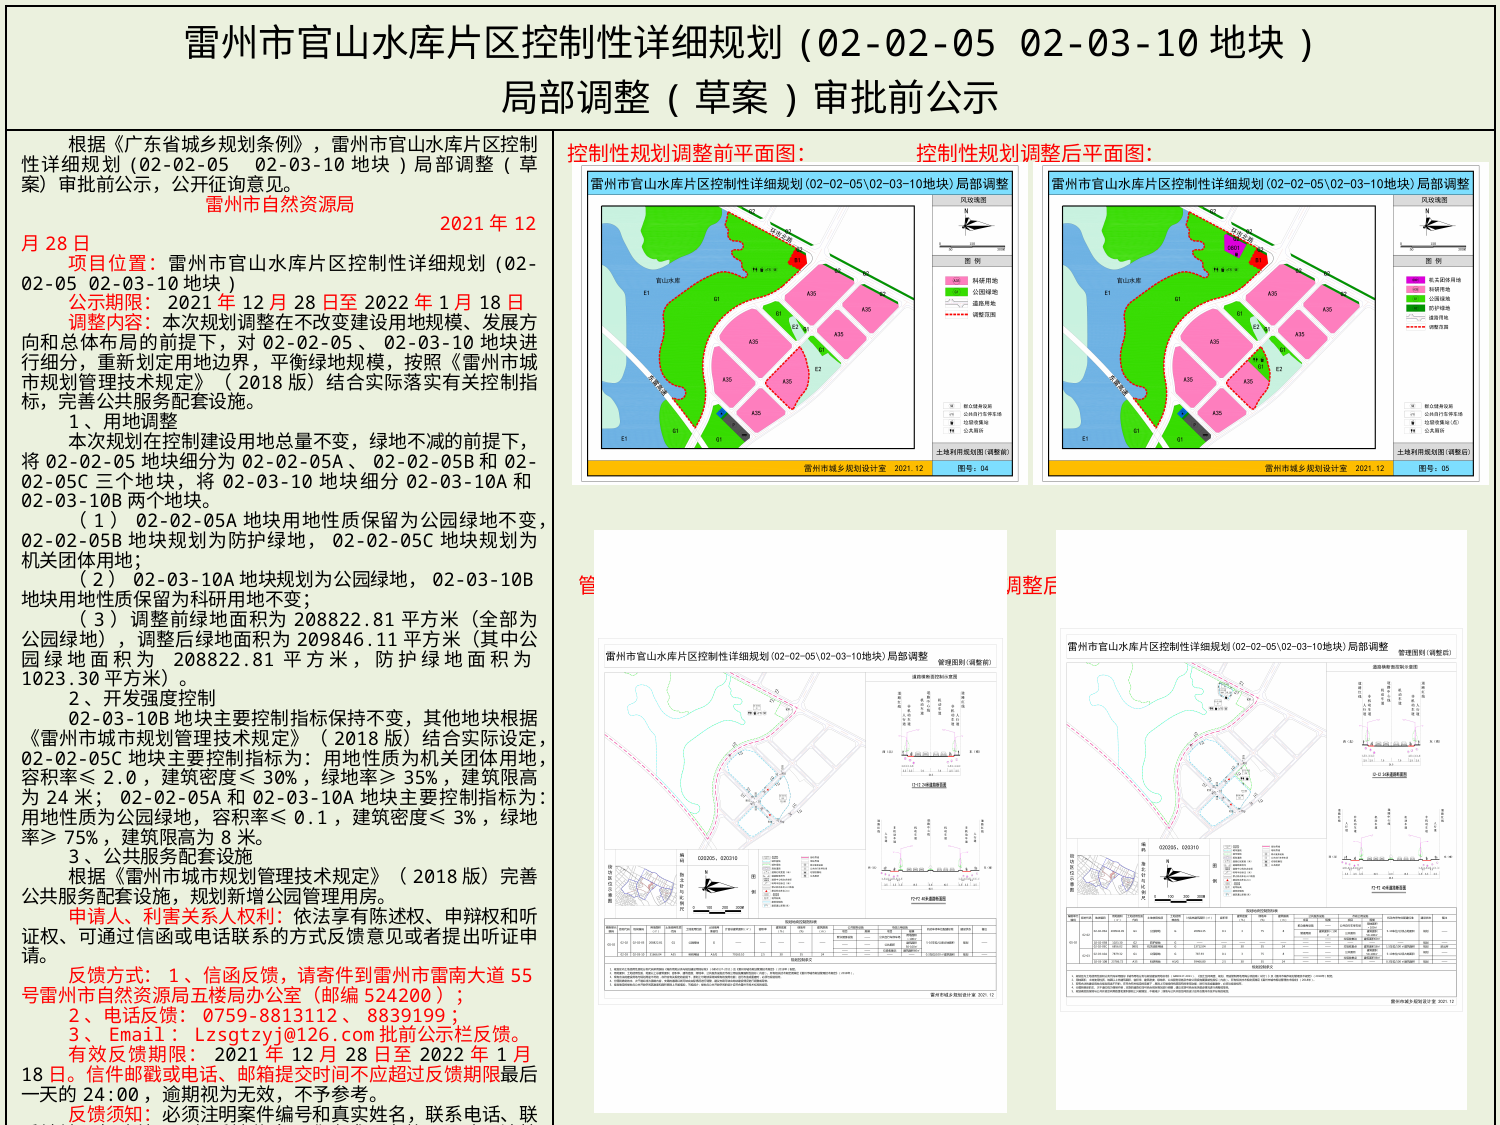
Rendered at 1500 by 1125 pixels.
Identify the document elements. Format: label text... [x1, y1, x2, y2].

table_cell 控制性规划调整前平面图： 控制性规划调整后平面图： 管理图则（调整前） 管理图则（调整后） [554, 131, 1494, 1125]
picture [594, 529, 1007, 1113]
picture [1055, 529, 1467, 1111]
picture [1033, 162, 1490, 485]
table_cell 根据《广东省城乡规划条例》，雷州市官山水库片区控制性详细规划(02-02-05 02-03-10地块)局部调整(草案）审批前公示，公开征询意见。 雷州市自然资源局 2021年12月28日 项目位置：雷州市官山水库片区控制性详细规划(02-02-05 02-03-10地块) 公示期限：2021年12月28日至2022年1月18日 调整内容：本次规划调整在不改变建设用地规模、发展方向和总体布局的前提下，对02-02-05、02-03-10地块进行细分，重新划定用地边界，平衡绿地规模，按照《雷州市城市规划管理技术规定》（2018版）结合实际落实有关控制指标，完善公共服务配套设施。 1、用地调整 本次规划在控制建设用地总量不变，绿地不减的前提下，将02-02-05地块细分为02-02-05A、02-02-05B和02-02-05C三个地块，将02-03-10地块细分02-03-10A和02-03-10B两个地块。 （1）02-02-05A地块用地性质保留为公园绿地不变，02-02-05B地块规划为防护绿地，02-02-05C地块规划为机关团体用地； （2）02-03-10A地块规划为公园绿地，02-03-10B地块用地性质保留为科研用地不变； （3）调整前绿地面积为208822.81平方米（全部为公园绿地），调整后绿地面积为209846.11平方米（其中公园绿地面积为 208822.81平方米，防护绿地面积为1023.30平方米）。 2、开发强度控制 02-03-10B地块主要控制指标保持不变，其他地块根据《雷州市城市规划管理技术规定》（2018版）结合实际设定，02-02-05C地块主要控制指标为：用地性质为机关团体用地，容积率≤2.0，建筑密度≤30%，绿地率≥35%，建筑限高为24米；02-02-05A和02-03-10A地块主要控制指标为：用地性质为公园绿地，容积率≤0.1，建筑密度≤3%，绿地率≥75%，建筑限高为8米。 3、公共服务配套设施 根据《雷州市城市规划管理技术规定》（2018版）完善公共服务配套设施，规划新增公园管理用房。 申请人、利害关系人权利：依法享有陈述权、申辩权和听证权、可通过信函或电话联系的方式反馈意见或者提出听证申请。 反馈方式：1、信函反馈，请寄件到雷州市雷南大道55号雷州市自然资源局五楼局办公室（邮编524200）； 2、电话反馈：0759-8813112、8839199； 3、Email：Lzsgtzyj@126.com批前公示栏反馈。 有效反馈期限：2021年12月28日至2022年1月18日。信件邮戳或电话、邮箱提交时间不应超过反馈期限最后一天的24:00，逾期视为无效，不予参考。 反馈须知：必须注明案件编号和真实姓名，联系电话、联系地址、邮政编码，如反馈信息不准确或不完整，导致无法核实有关情况的视为无效。 [7, 131, 552, 1125]
picture [572, 162, 1029, 485]
table_header 雷州市官山水库片区控制性详细规划(02-02-05 02-03-10地块) 局部调整(草案)审批前公示 [7, 7, 1494, 129]
